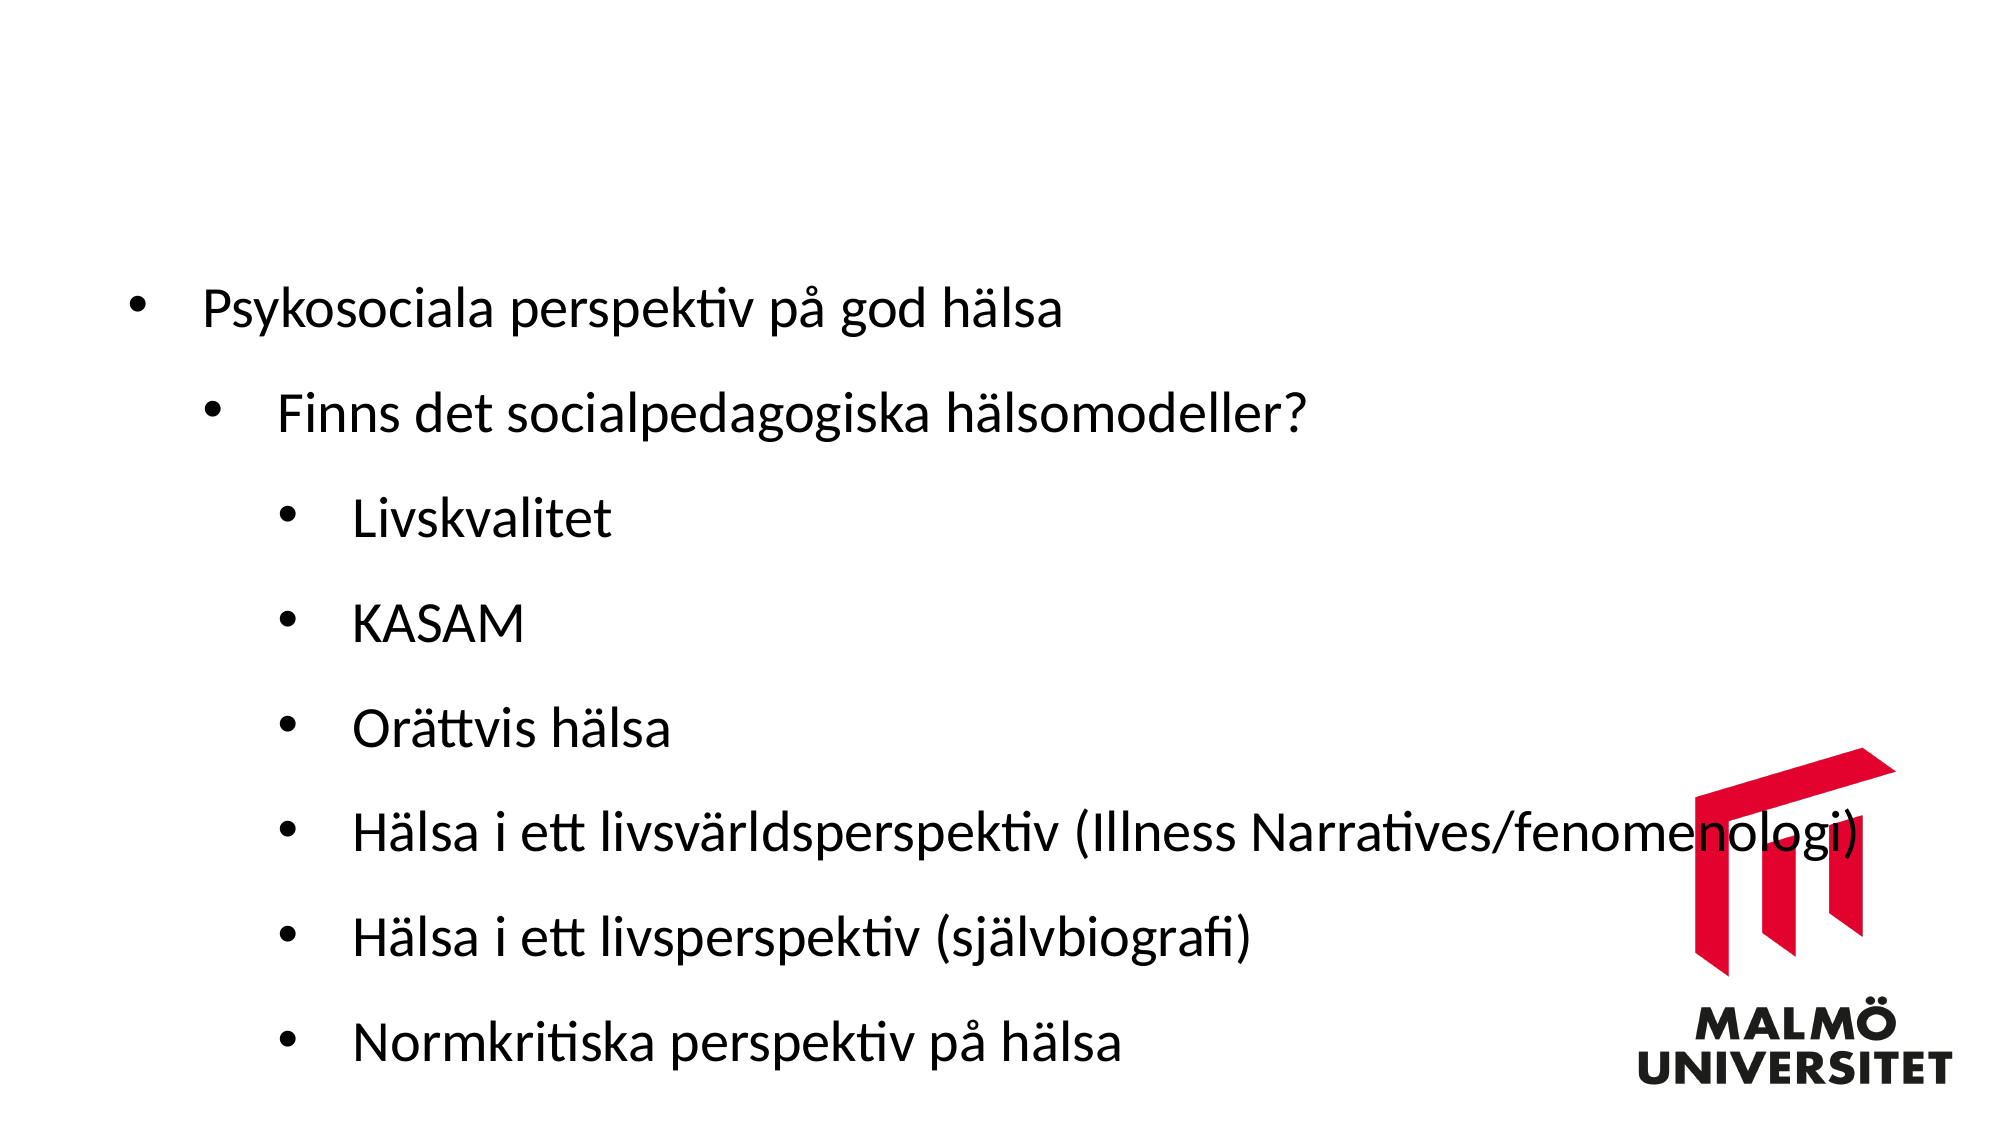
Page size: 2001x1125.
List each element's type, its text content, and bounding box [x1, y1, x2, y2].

text_box [1638, 1081, 1953, 1085]
text_box Psykosociala perspektiv på god hälsa Finns det socialpedagogiska hälsomodeller? Livskvalitet KASAM Orättvis hälsa Hälsa i ett livsvärldsperspektiv (Illness Narratives/fenomenologi) Hälsa i ett livsperspektiv (självbiografi) Normkritiska perspektiv på hälsa [112, 226, 1953, 1081]
